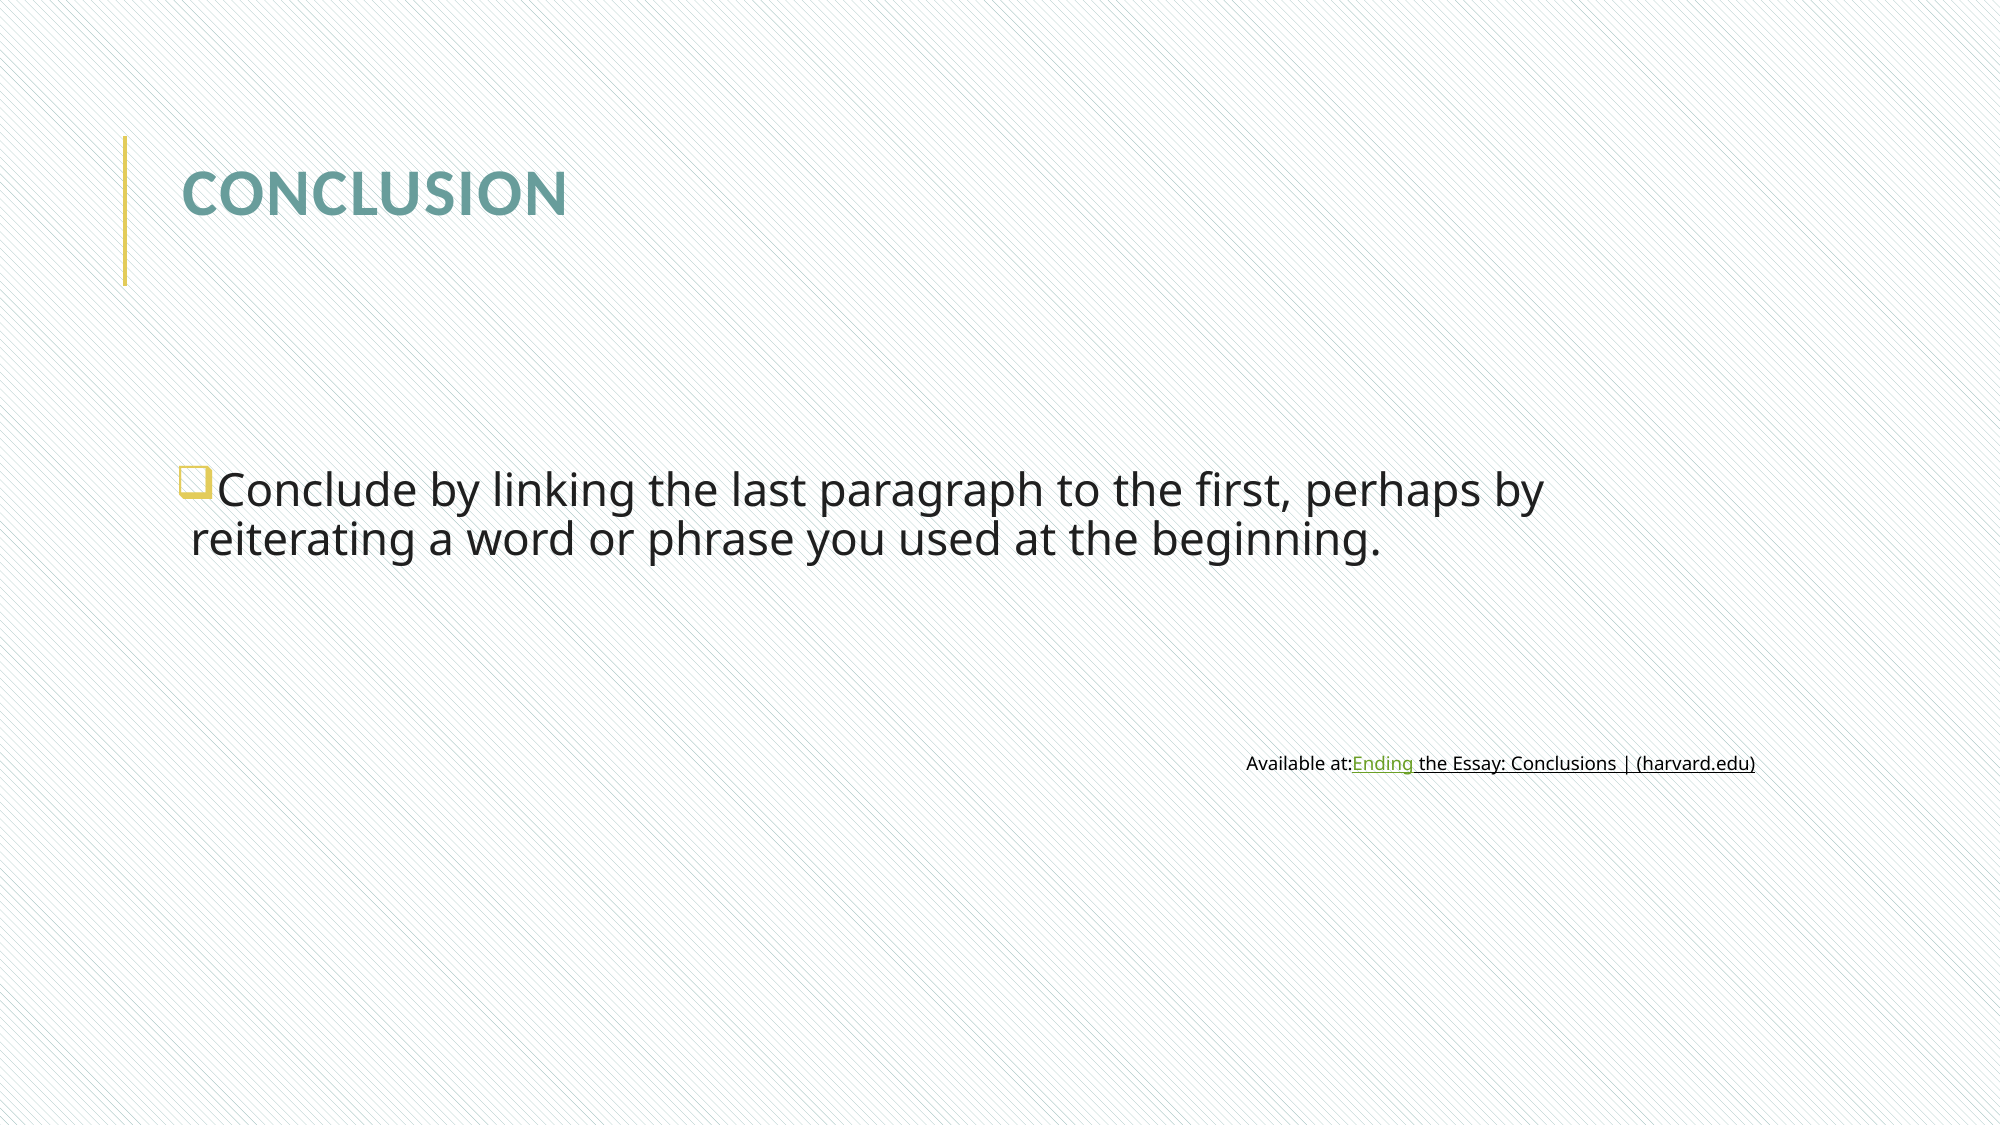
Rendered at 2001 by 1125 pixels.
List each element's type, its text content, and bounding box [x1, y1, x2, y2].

title Conclusion [168, 96, 1763, 342]
list Conclude by linking the last paragraph to the first, perhaps by reiterating a word or phrase you used at the beginning. Available at:Ending the Essay: Conclusions | (harvard.edu) [168, 375, 1763, 1035]
